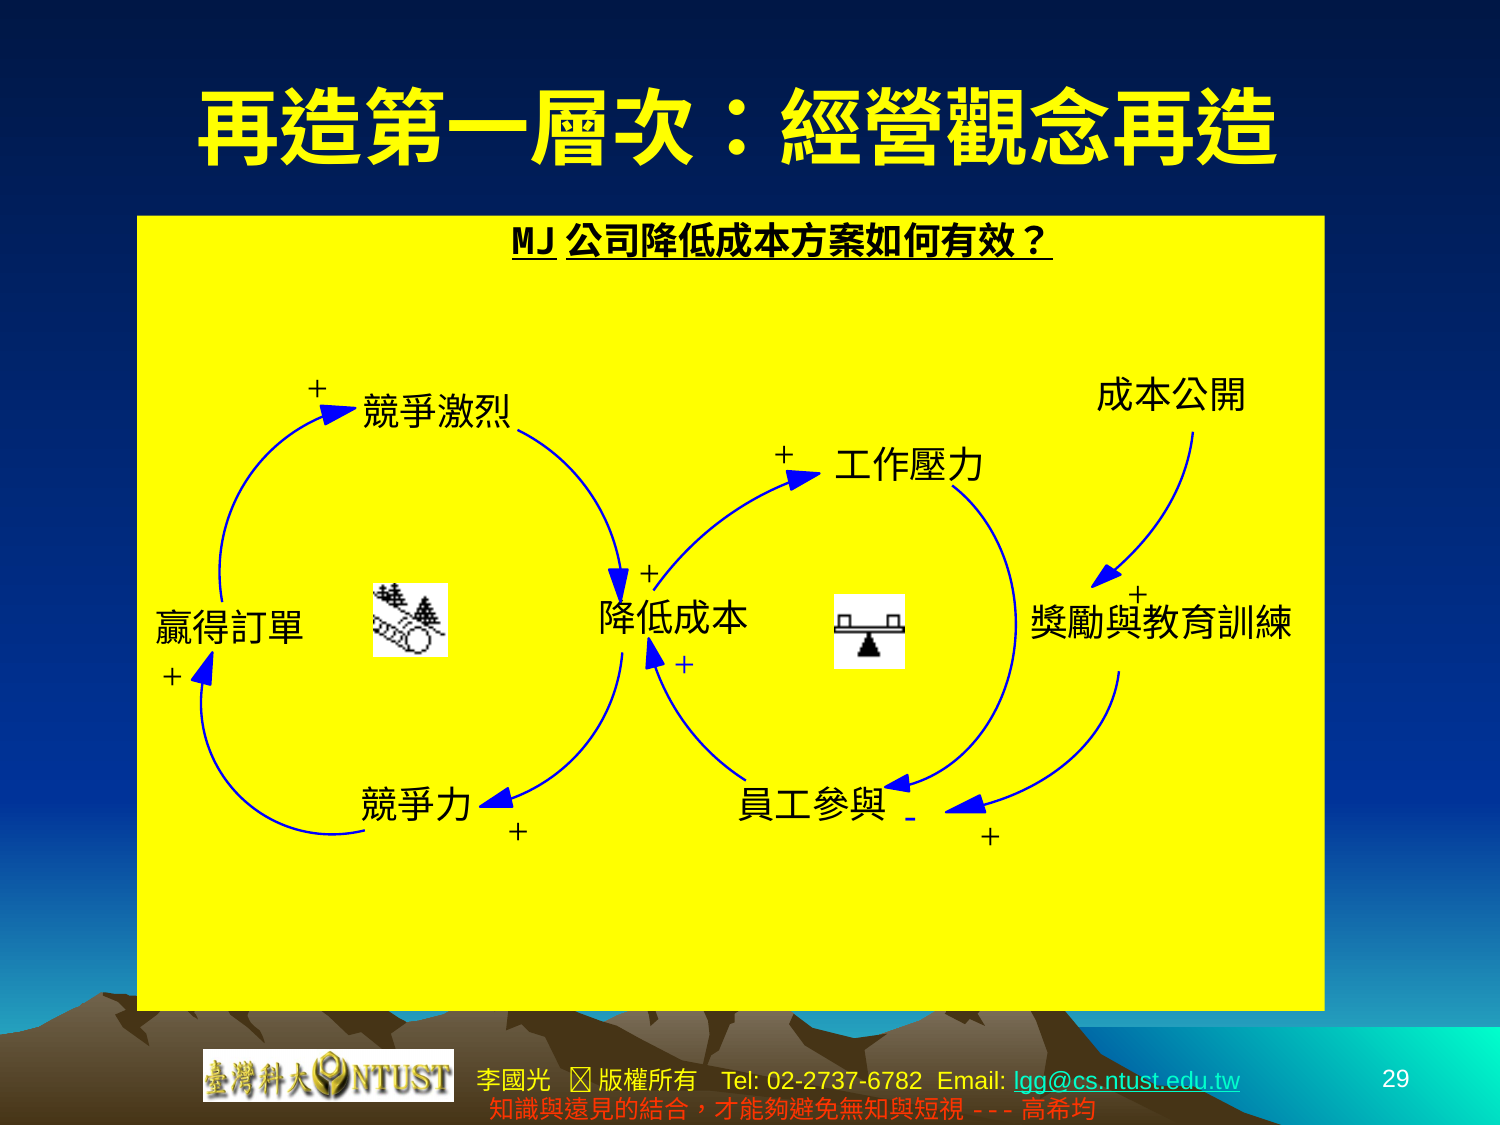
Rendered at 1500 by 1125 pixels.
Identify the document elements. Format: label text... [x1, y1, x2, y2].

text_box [912, 658, 1120, 858]
text_box MJ公司降低成本方案如何有效？ [511, 217, 1054, 263]
text_box 成本公開 [1096, 370, 1247, 416]
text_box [794, 414, 1194, 616]
title 再造第一層次：經營觀念再造 [100, 30, 1376, 219]
picture [203, 1049, 454, 1102]
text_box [646, 429, 1017, 837]
text_box 獎勵與教育訓練 [1030, 599, 1293, 645]
text_box [137, 215, 1325, 1011]
slide_number 29 [1074, 1024, 1426, 1101]
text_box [154, 364, 756, 853]
